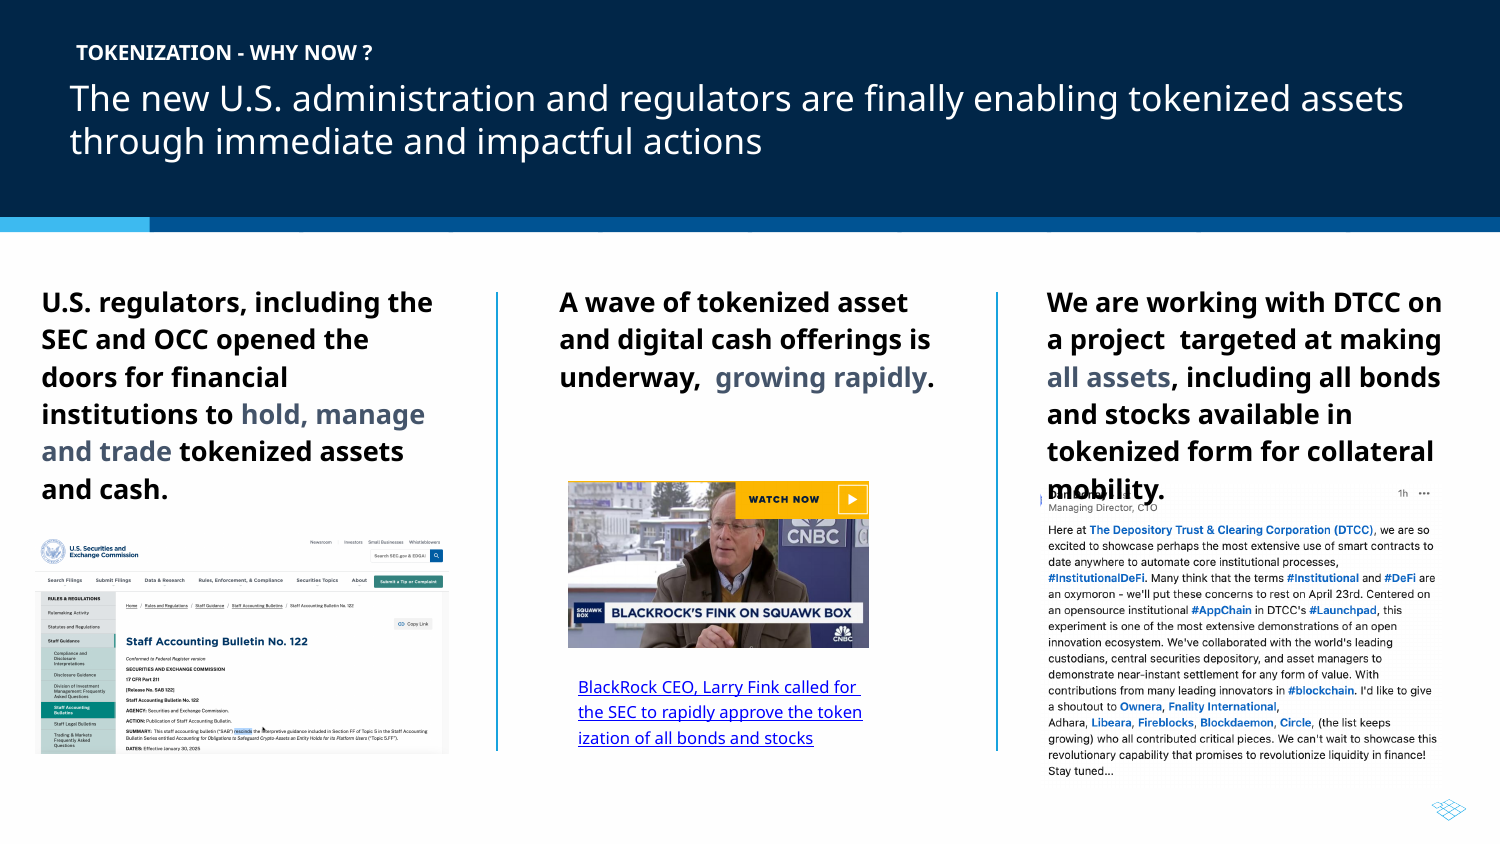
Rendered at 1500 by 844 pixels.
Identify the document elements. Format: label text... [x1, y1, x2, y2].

text_box TOKENIZATION - WHY NOW ? [73, 36, 1500, 68]
text_box [1345, 217, 1500, 233]
text_box BlackRock CEO, Larry Fink called for the SEC to rapidly approve the tokenization of all bonds and stocks [572, 662, 873, 706]
text_box U.S. regulators, including the SEC and OCC opened the doors for financial institutions to hold, manage and trade tokenized assets and cash. [35, 274, 449, 511]
picture [35, 533, 449, 754]
text_box [299, 217, 448, 233]
text_box [897, 217, 1046, 233]
text_box A wave of tokenized asset and digital cash offerings is underway, growing rapidly. [553, 274, 945, 399]
text_box [1196, 217, 1345, 233]
text_box [598, 217, 747, 233]
text_box We are working with DTCC on a project targeted at making all assets, including all bonds and stocks available in tokenized form for collateral mobility. [1041, 274, 1467, 511]
text_box [0, 217, 149, 233]
picture [568, 481, 869, 648]
text_box [448, 217, 598, 233]
picture [1431, 799, 1467, 821]
picture [1040, 484, 1443, 788]
text_box [149, 217, 299, 233]
text_box [747, 217, 897, 233]
text_box The new U.S. administration and regulators are finally enabling tokenized assets through immediate and impactful actions [66, 73, 1467, 165]
text_box [0, 0, 1500, 217]
text_box [1046, 217, 1196, 233]
